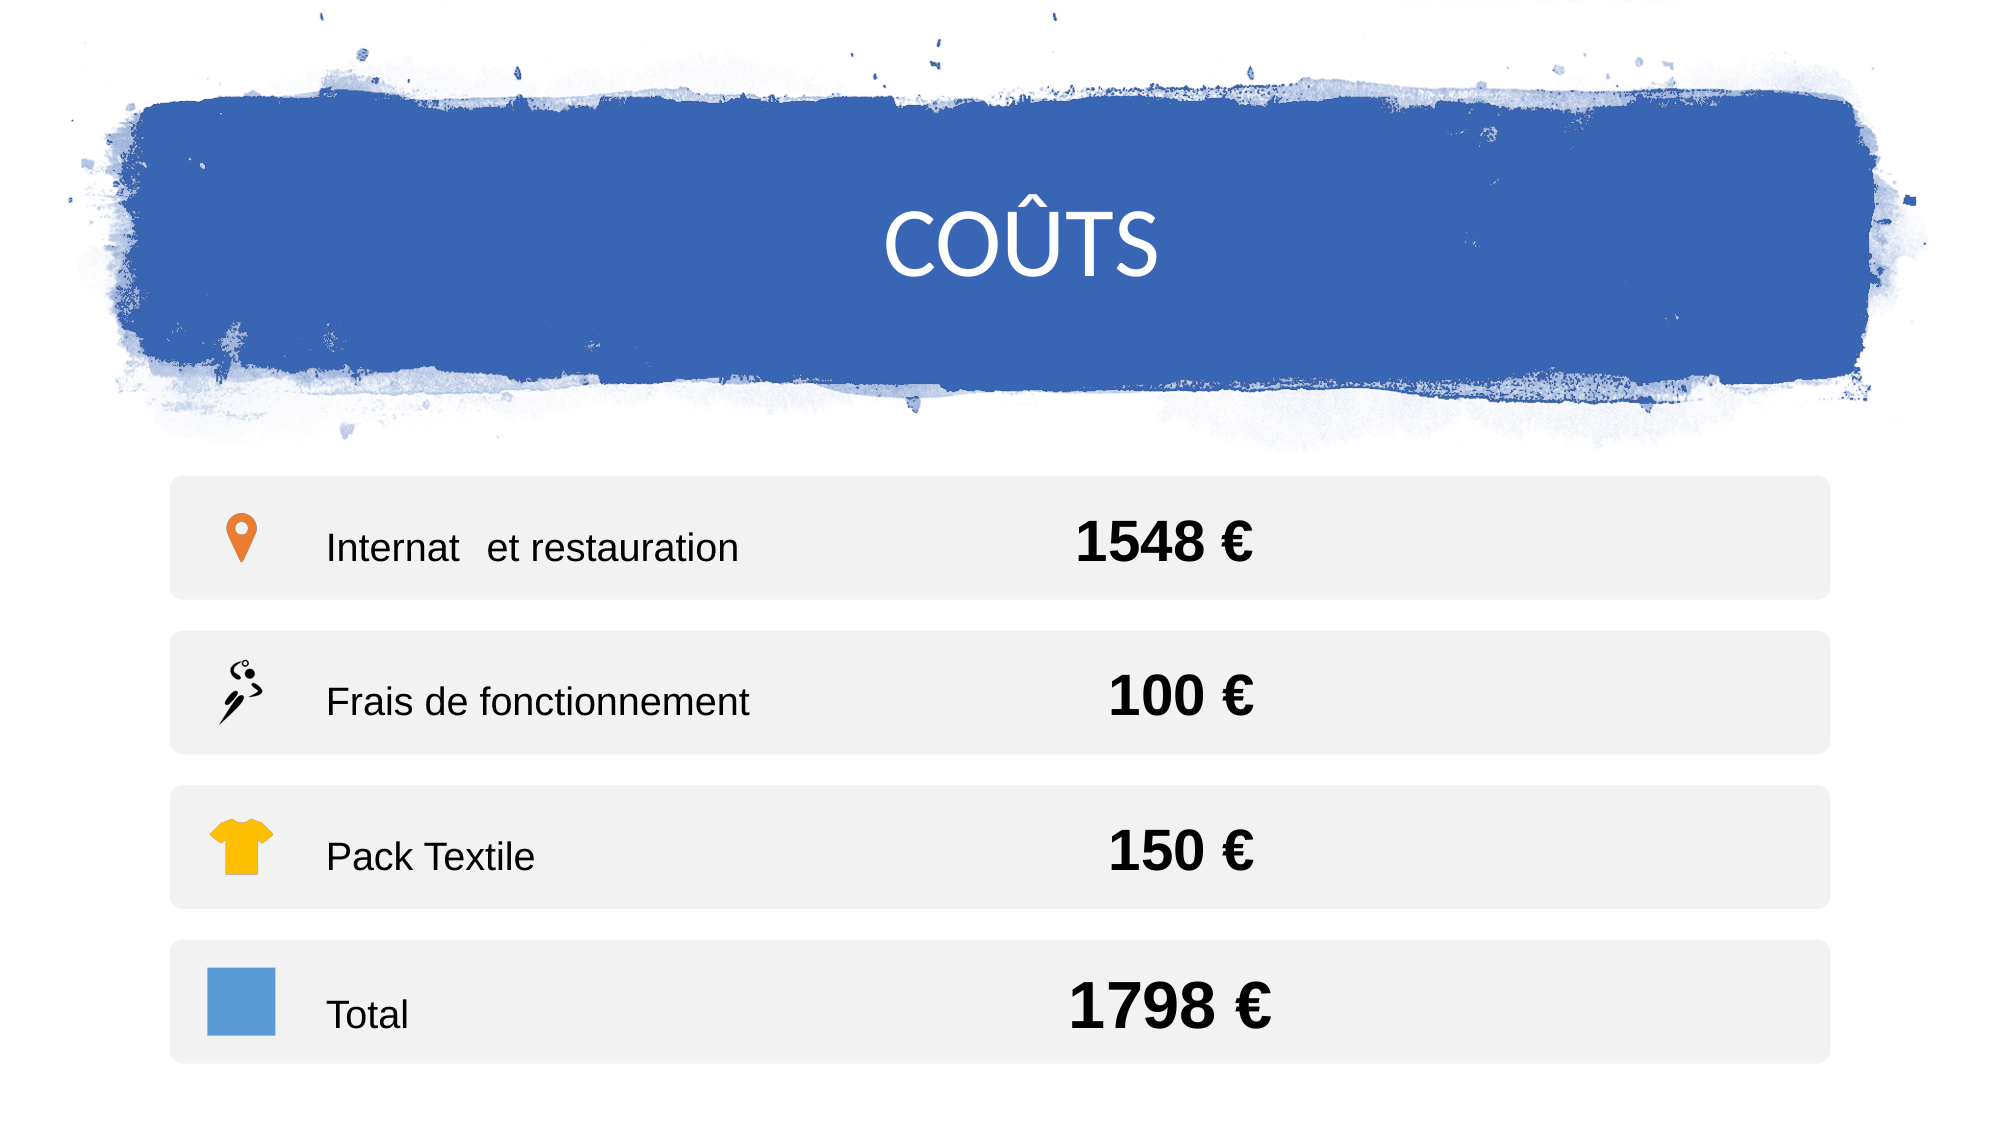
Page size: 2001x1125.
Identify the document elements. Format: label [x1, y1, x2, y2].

text_box [169, 475, 1831, 1064]
picture [0, 0, 2000, 1125]
